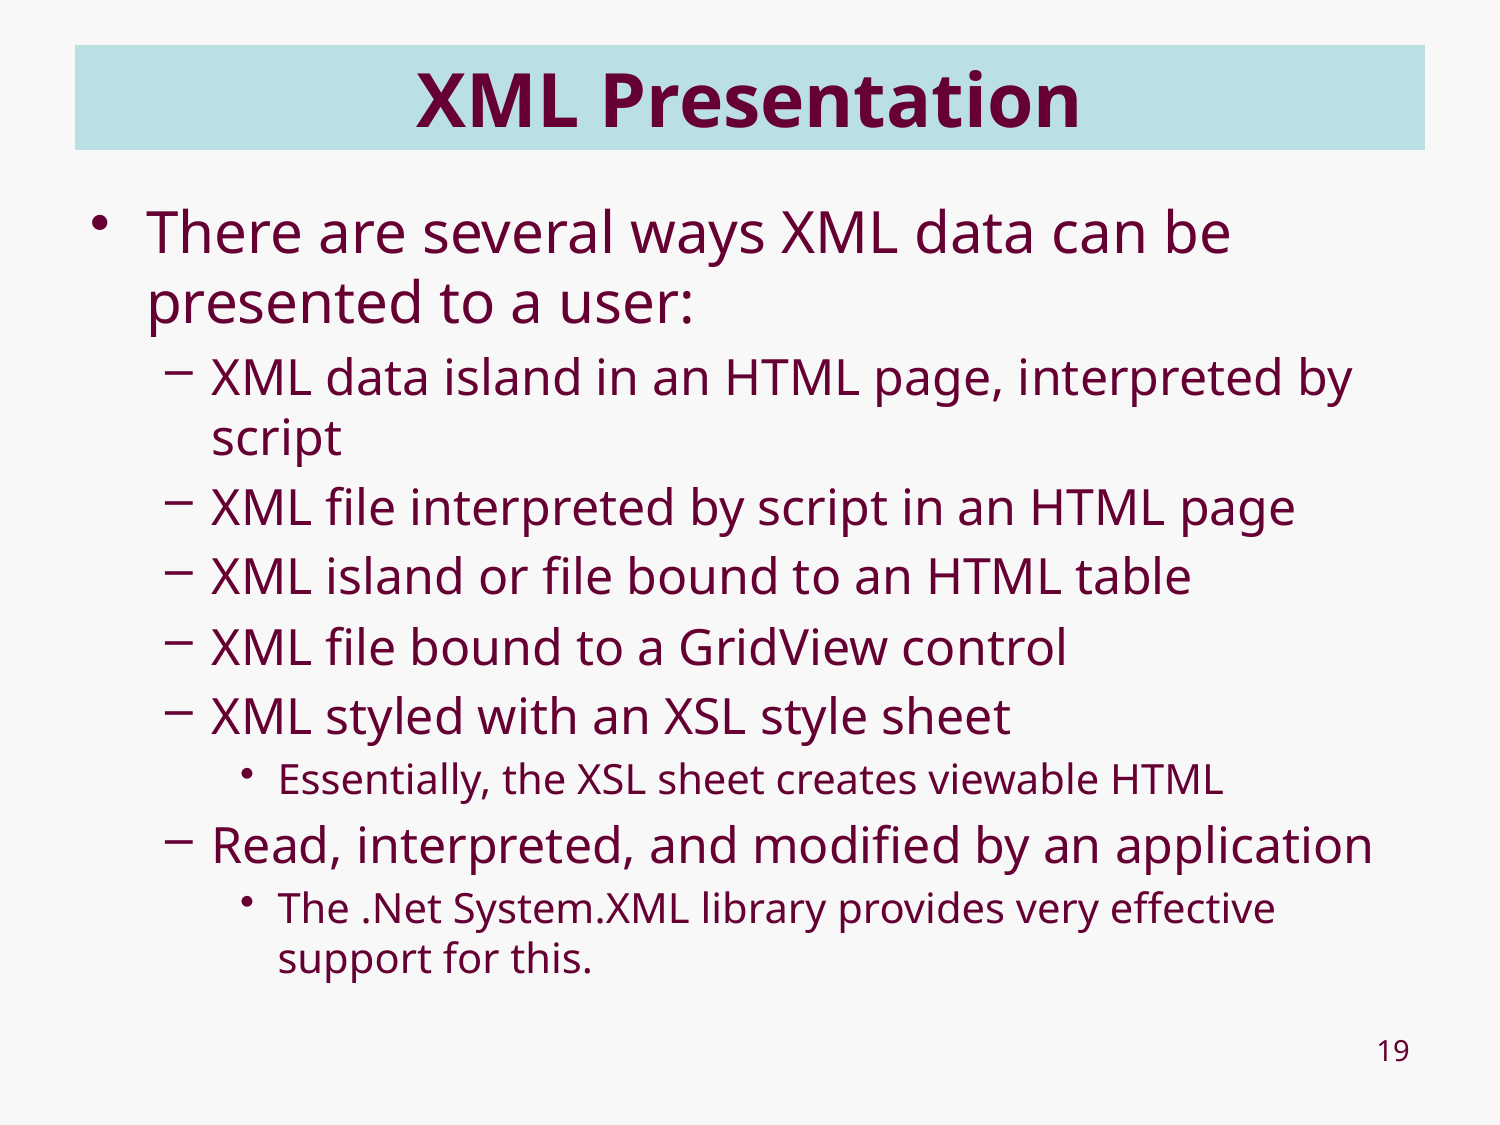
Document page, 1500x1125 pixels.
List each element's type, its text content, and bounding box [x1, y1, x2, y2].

list There are several ways XML data can be presented to a user: XML data island in an HTML page, interpreted by script XML file interpreted by script in an HTML page XML island or file bound to an HTML table XML file bound to a GridView control XML styled with an XSL style sheet Essentially, the XSL sheet creates viewable HTML Read, interpreted, and modified by an application The .Net System.XML library provides very effective support for this. [75, 187, 1425, 1005]
title XML Presentation [75, 45, 1425, 150]
slide_number 19 [1074, 1024, 1426, 1103]
